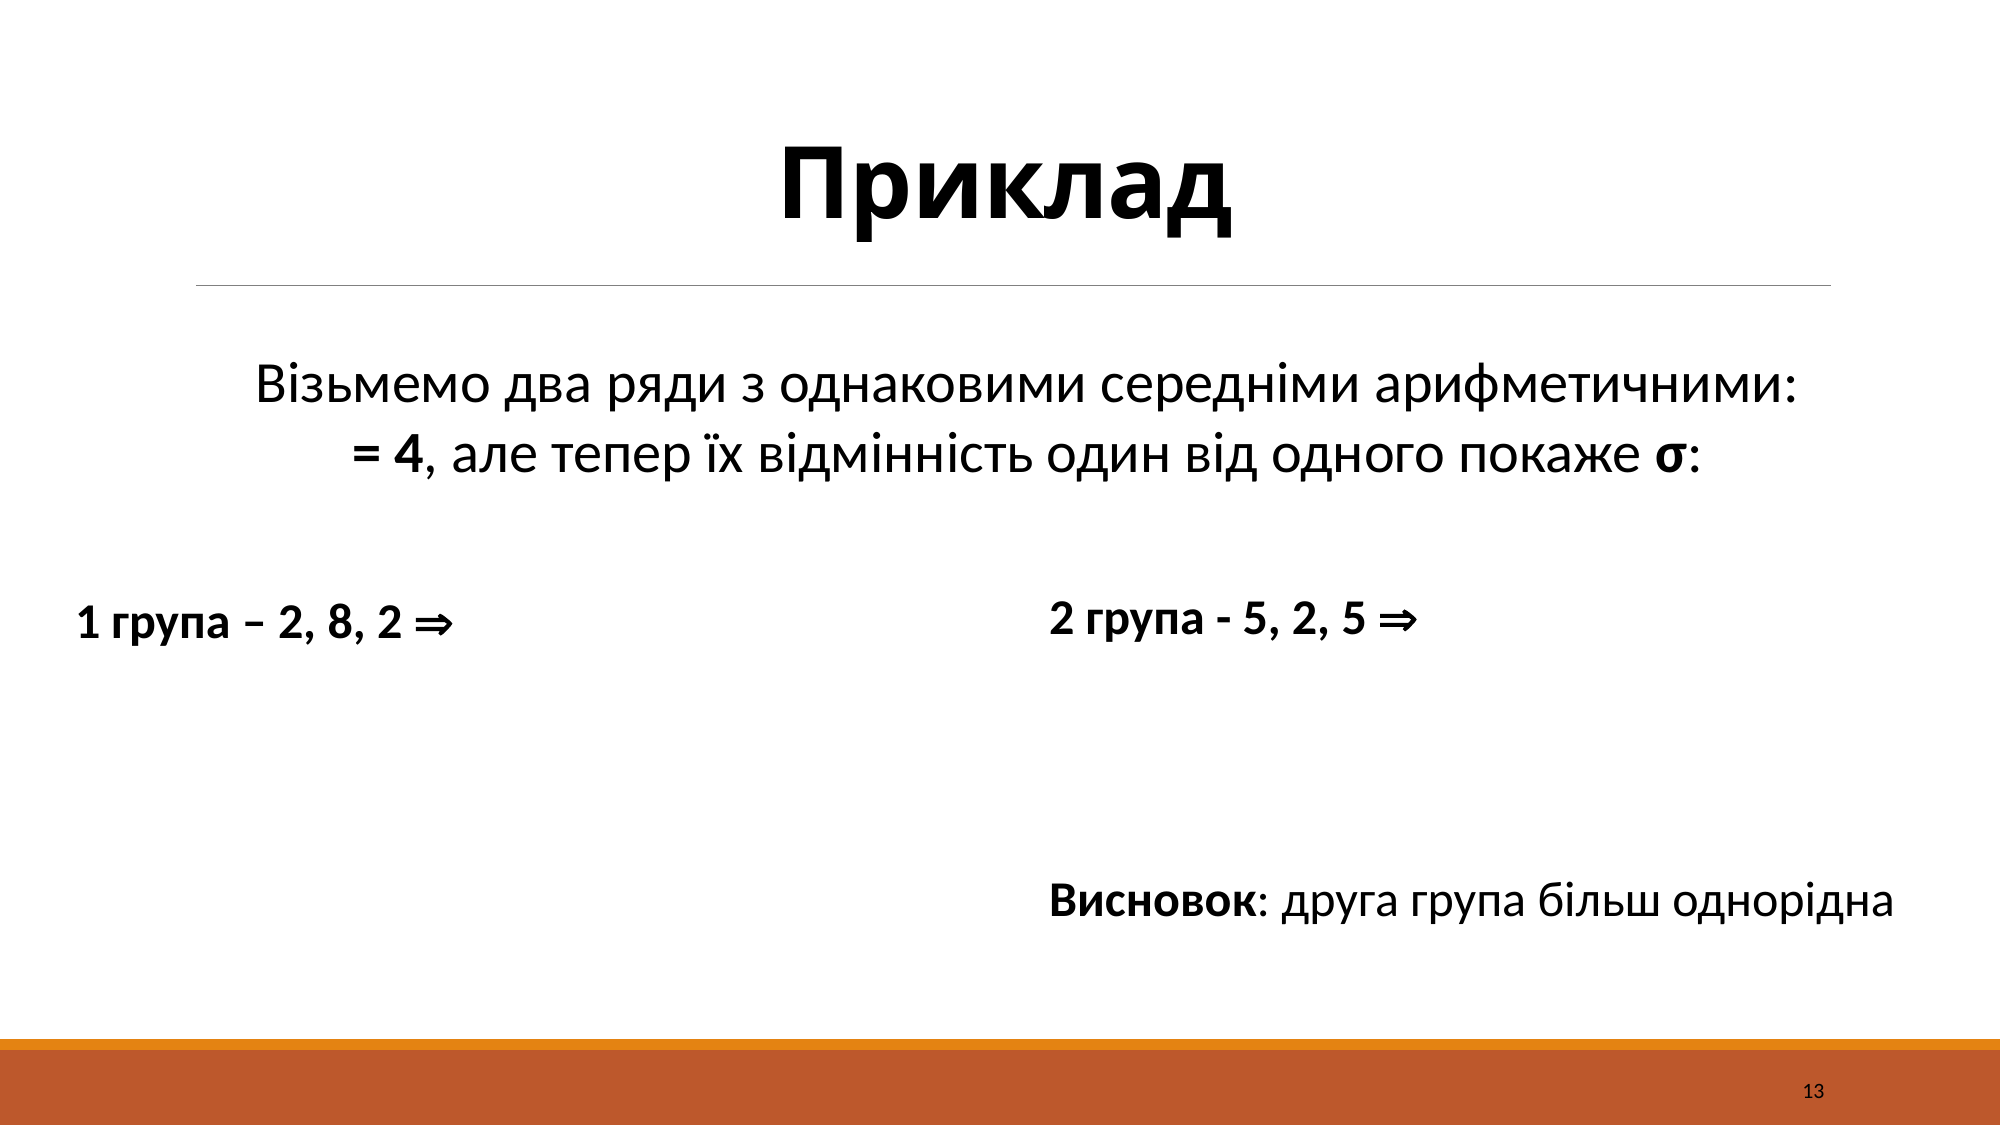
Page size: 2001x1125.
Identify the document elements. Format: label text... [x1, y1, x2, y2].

title Приклад [180, 59, 1830, 246]
slide_number 13 [1624, 1059, 1840, 1120]
